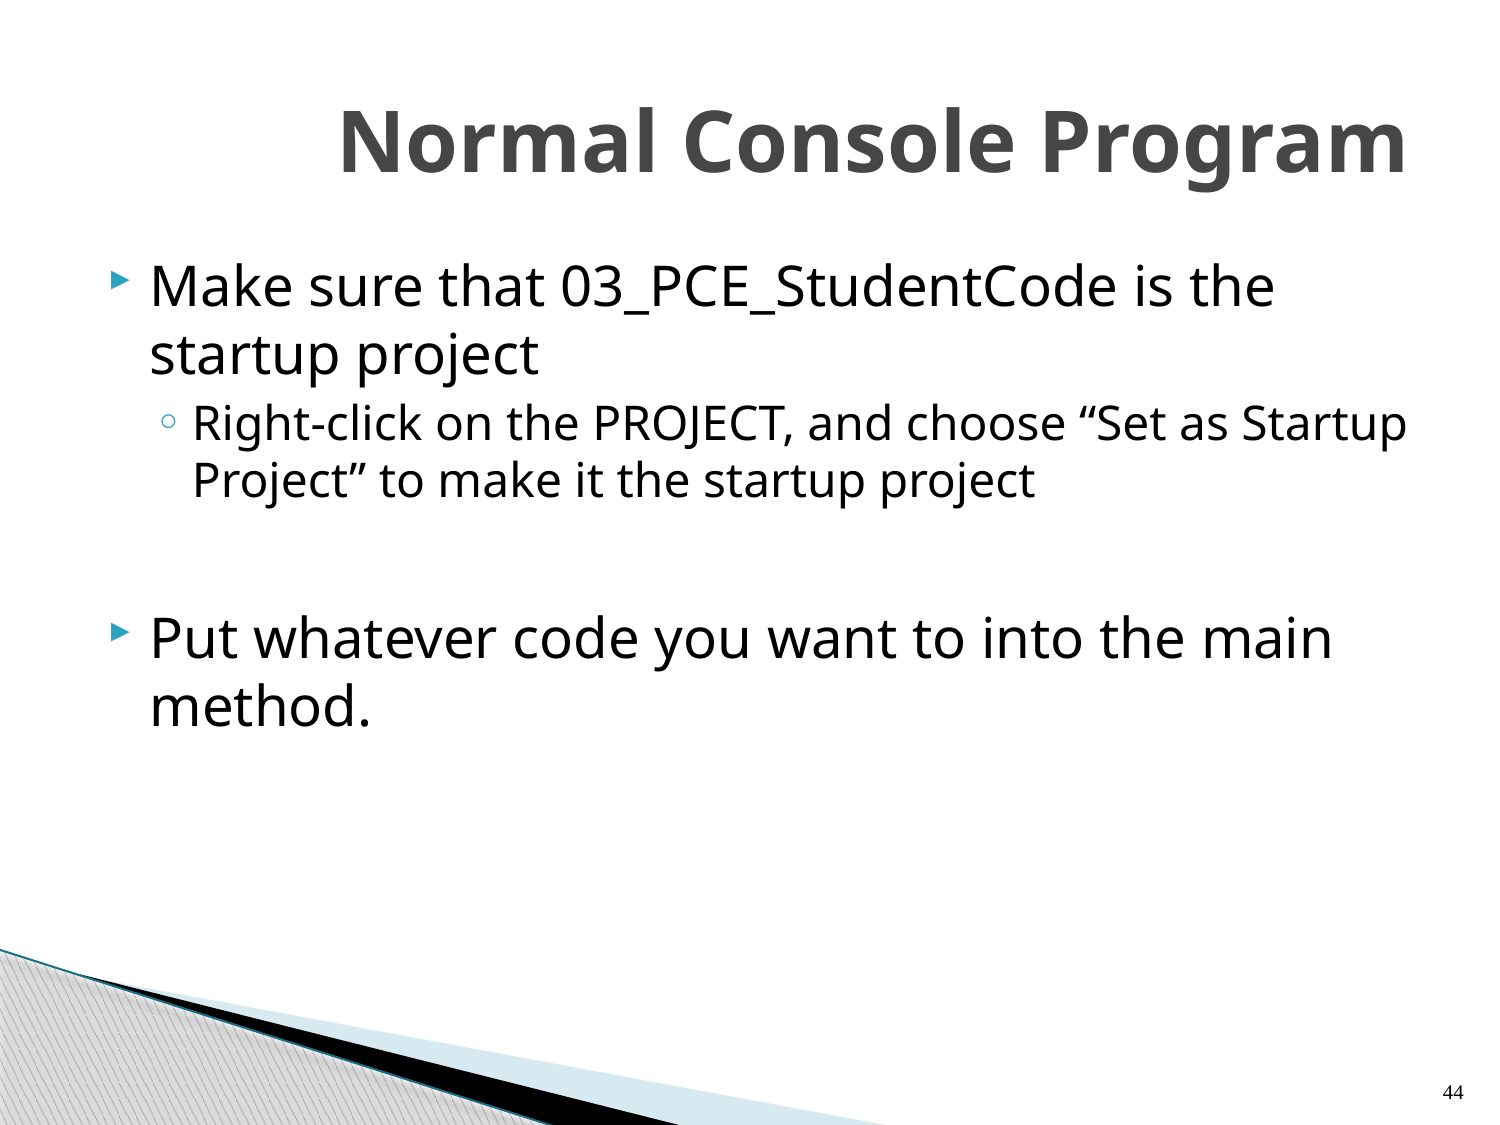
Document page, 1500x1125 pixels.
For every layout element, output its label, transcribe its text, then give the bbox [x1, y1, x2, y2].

slide_number 44 [1418, 1051, 1479, 1112]
title Normal Console Program [75, 45, 1425, 233]
list Make sure that 03_PCE_StudentCode is the startup project Right-click on the PROJECT, and choose “Set as Startup Project” to make it the startup project Put whatever code you want to into the main method. [74, 242, 1426, 986]
